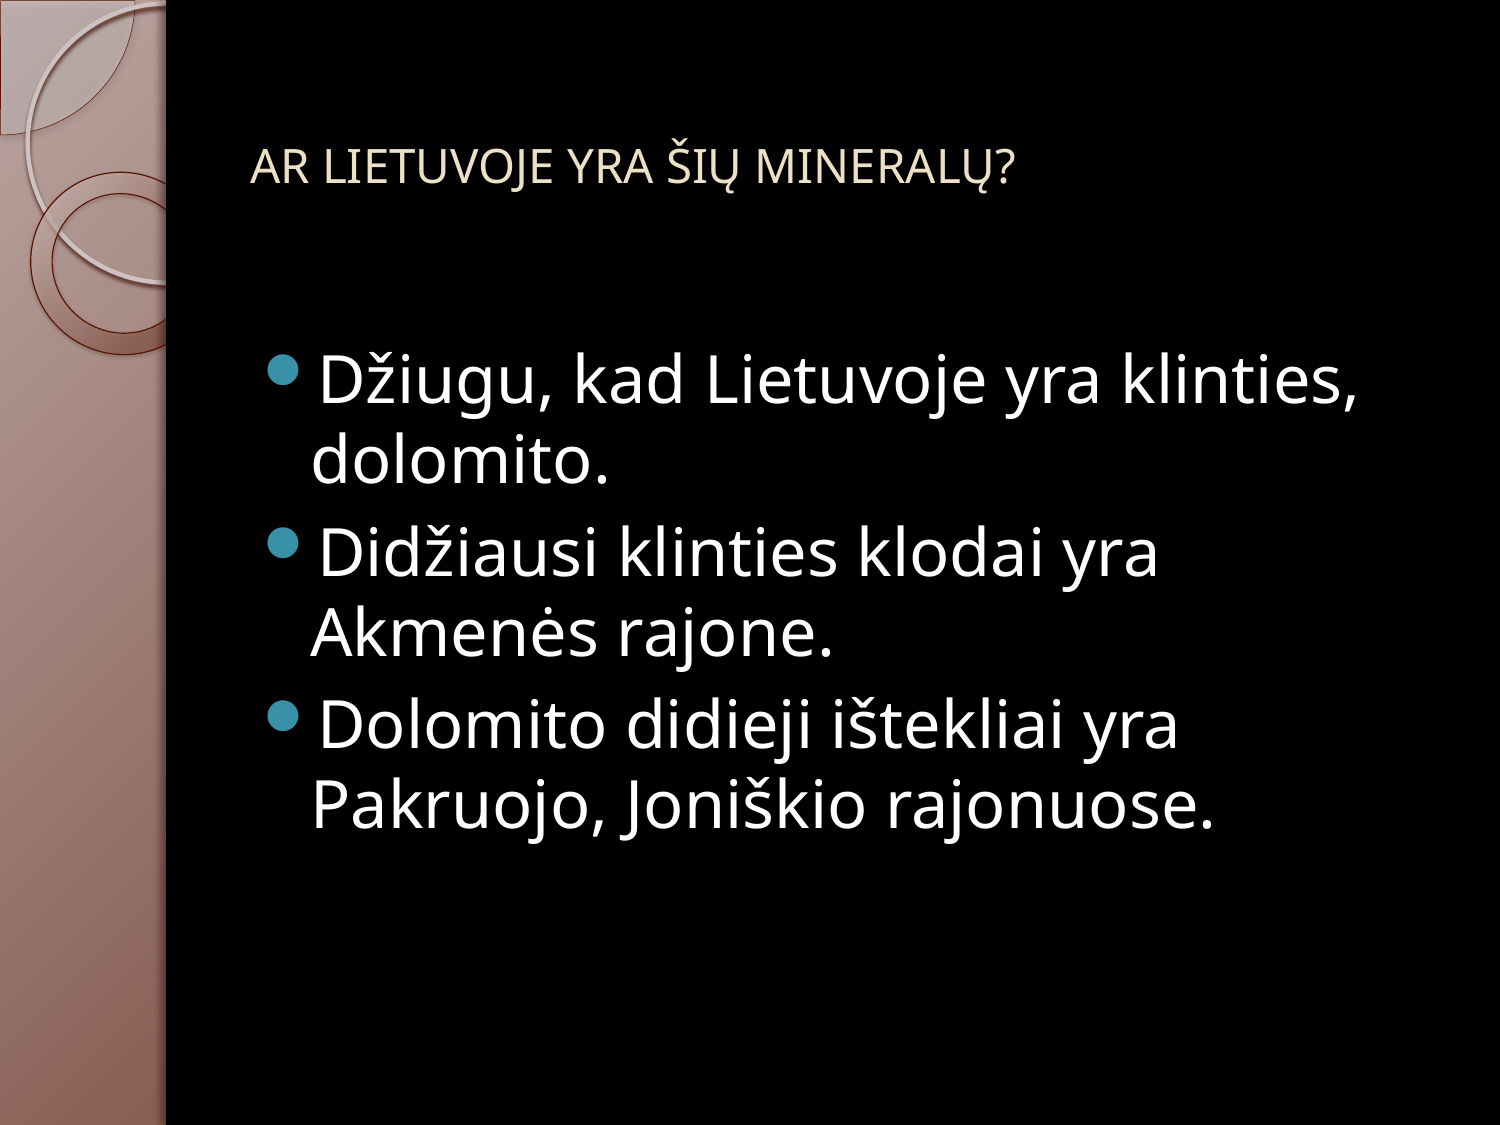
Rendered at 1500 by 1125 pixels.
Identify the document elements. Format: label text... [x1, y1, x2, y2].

list Džiugu, kad Lietuvoje yra klinties, dolomito. Didžiausi klinties klodai yra Akmenės rajone. Dolomito didieji ištekliai yra Pakruojo, Joniškio rajonuose. [235, 237, 1466, 1025]
title AR LIETUVOJE YRA ŠIŲ MINERALŲ? [235, 70, 1466, 237]
